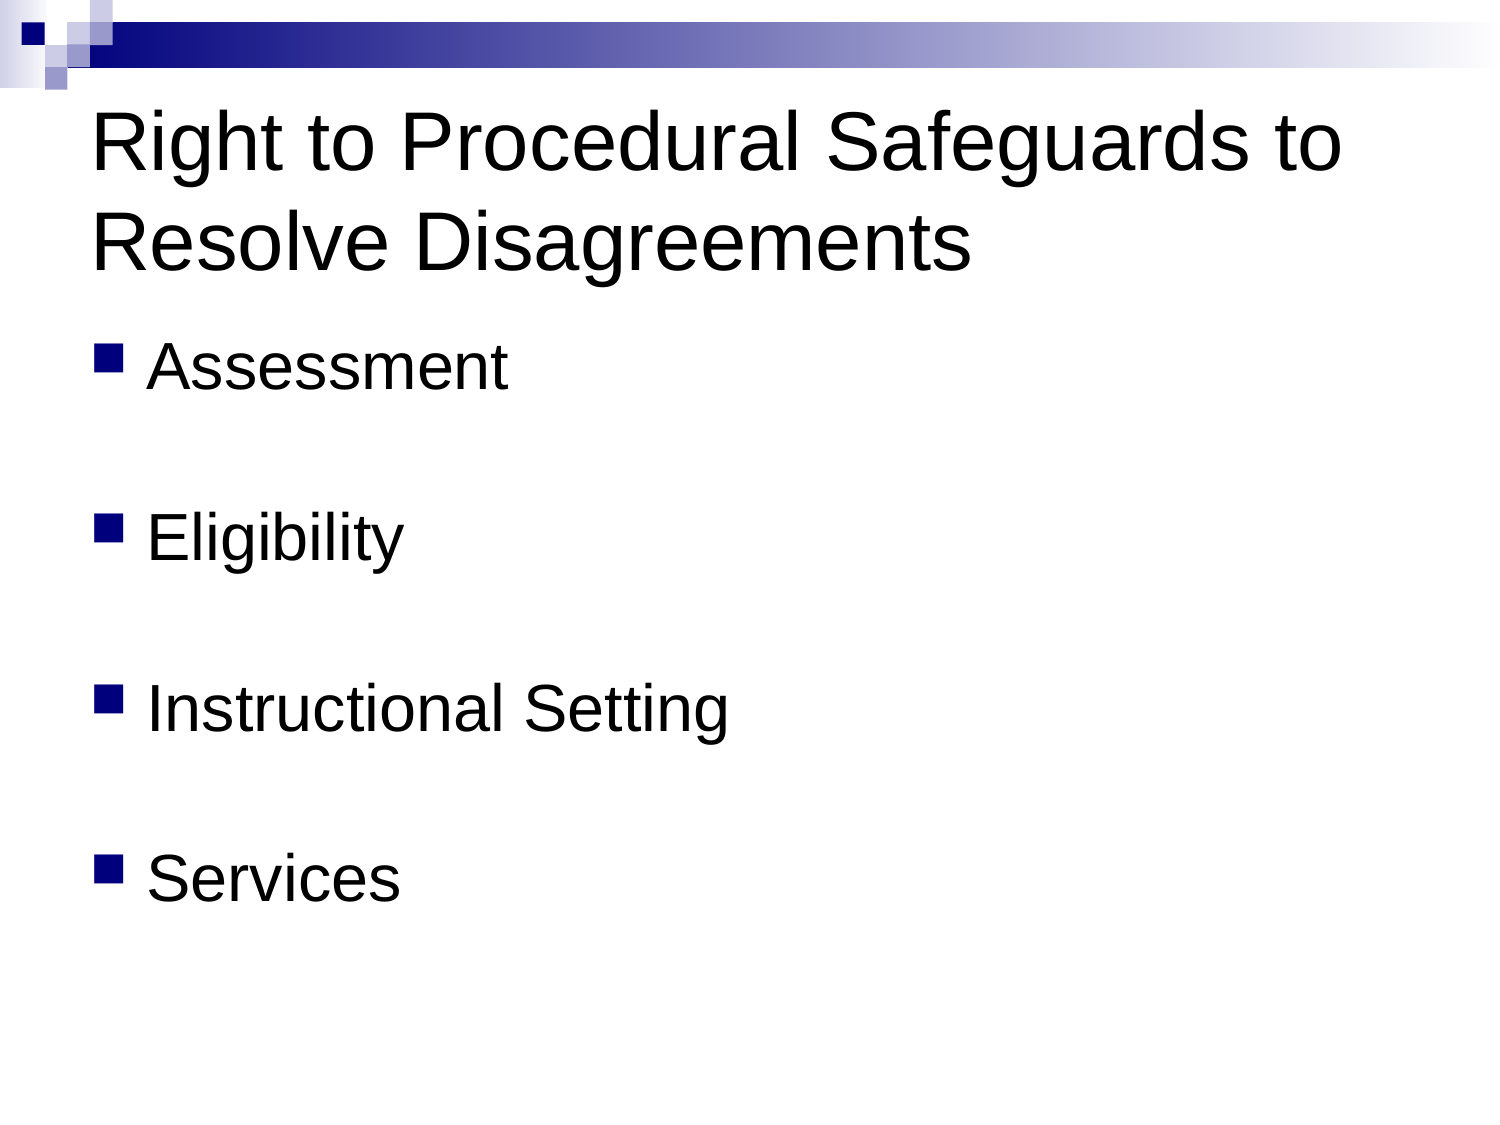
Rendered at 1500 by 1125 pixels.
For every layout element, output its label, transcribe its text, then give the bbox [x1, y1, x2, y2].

list Assessment Eligibility Instructional Setting Services [75, 324, 1425, 963]
title Right to Procedural Safeguards to Resolve Disagreements [75, 75, 1425, 300]
